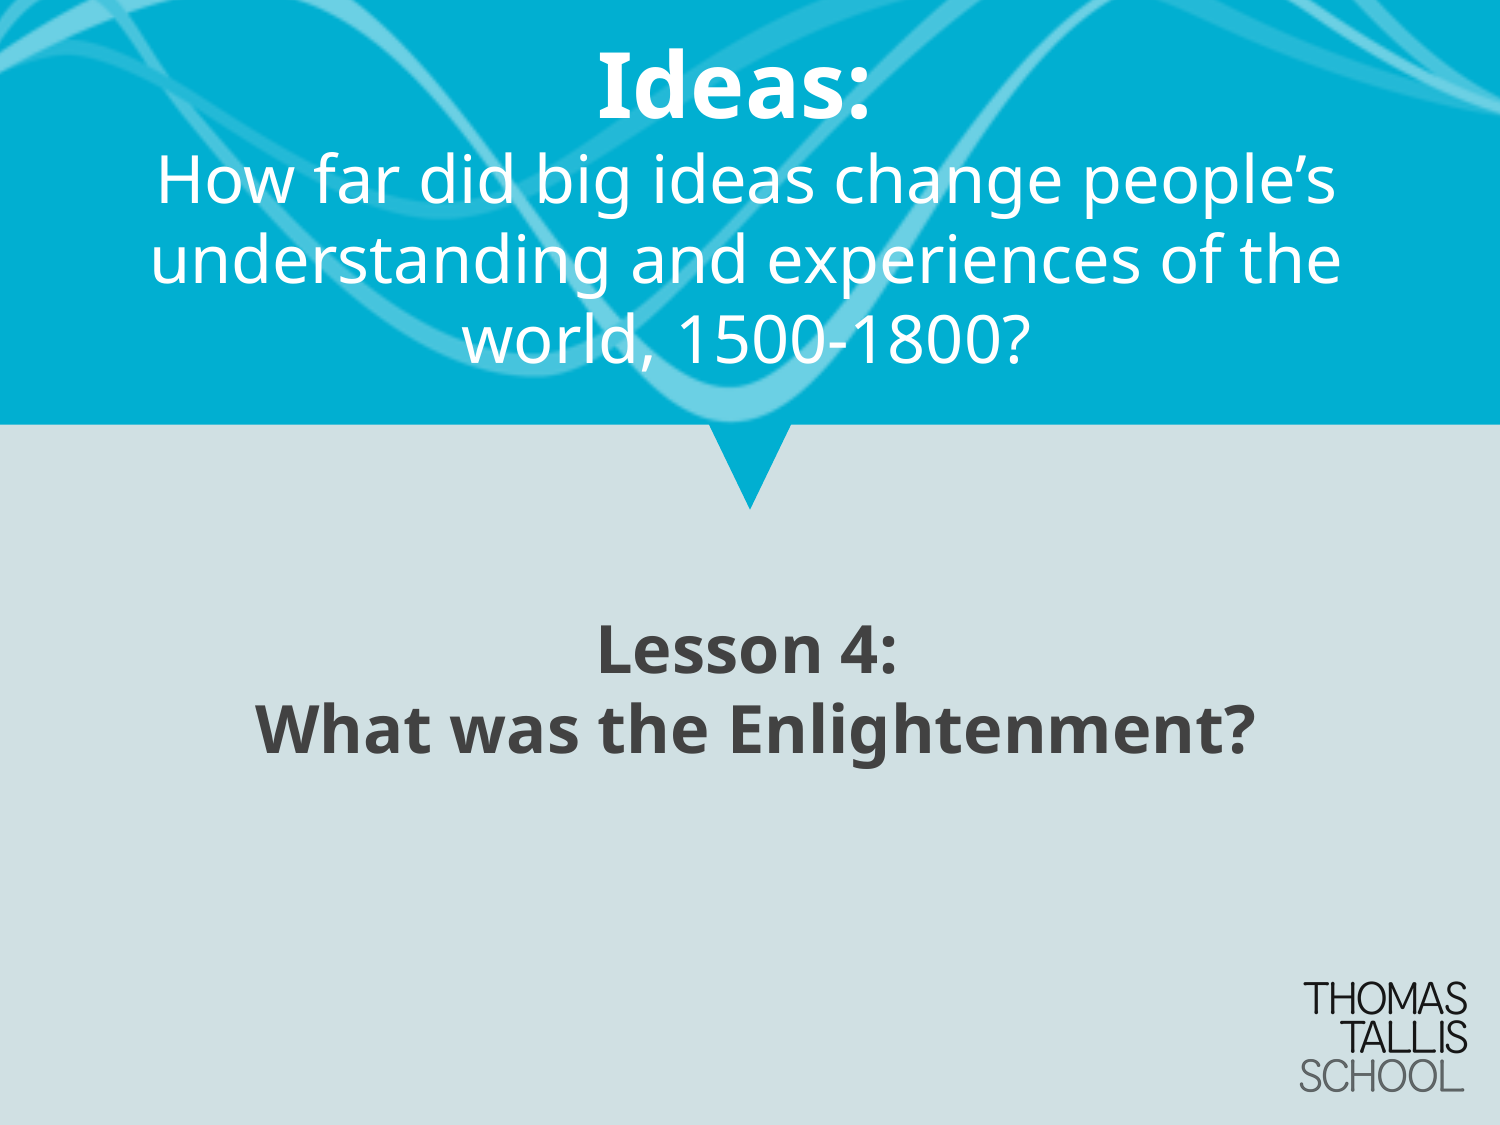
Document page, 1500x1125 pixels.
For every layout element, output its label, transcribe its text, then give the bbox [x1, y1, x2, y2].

picture [0, 0, 1500, 425]
text_box Lesson 4: What was the Enlightenment? [67, 478, 1427, 896]
title Ideas: How far did big ideas change people’s understanding and experiences of the world, 1500-1800? [67, 63, 1427, 393]
picture [1258, 965, 1476, 1109]
